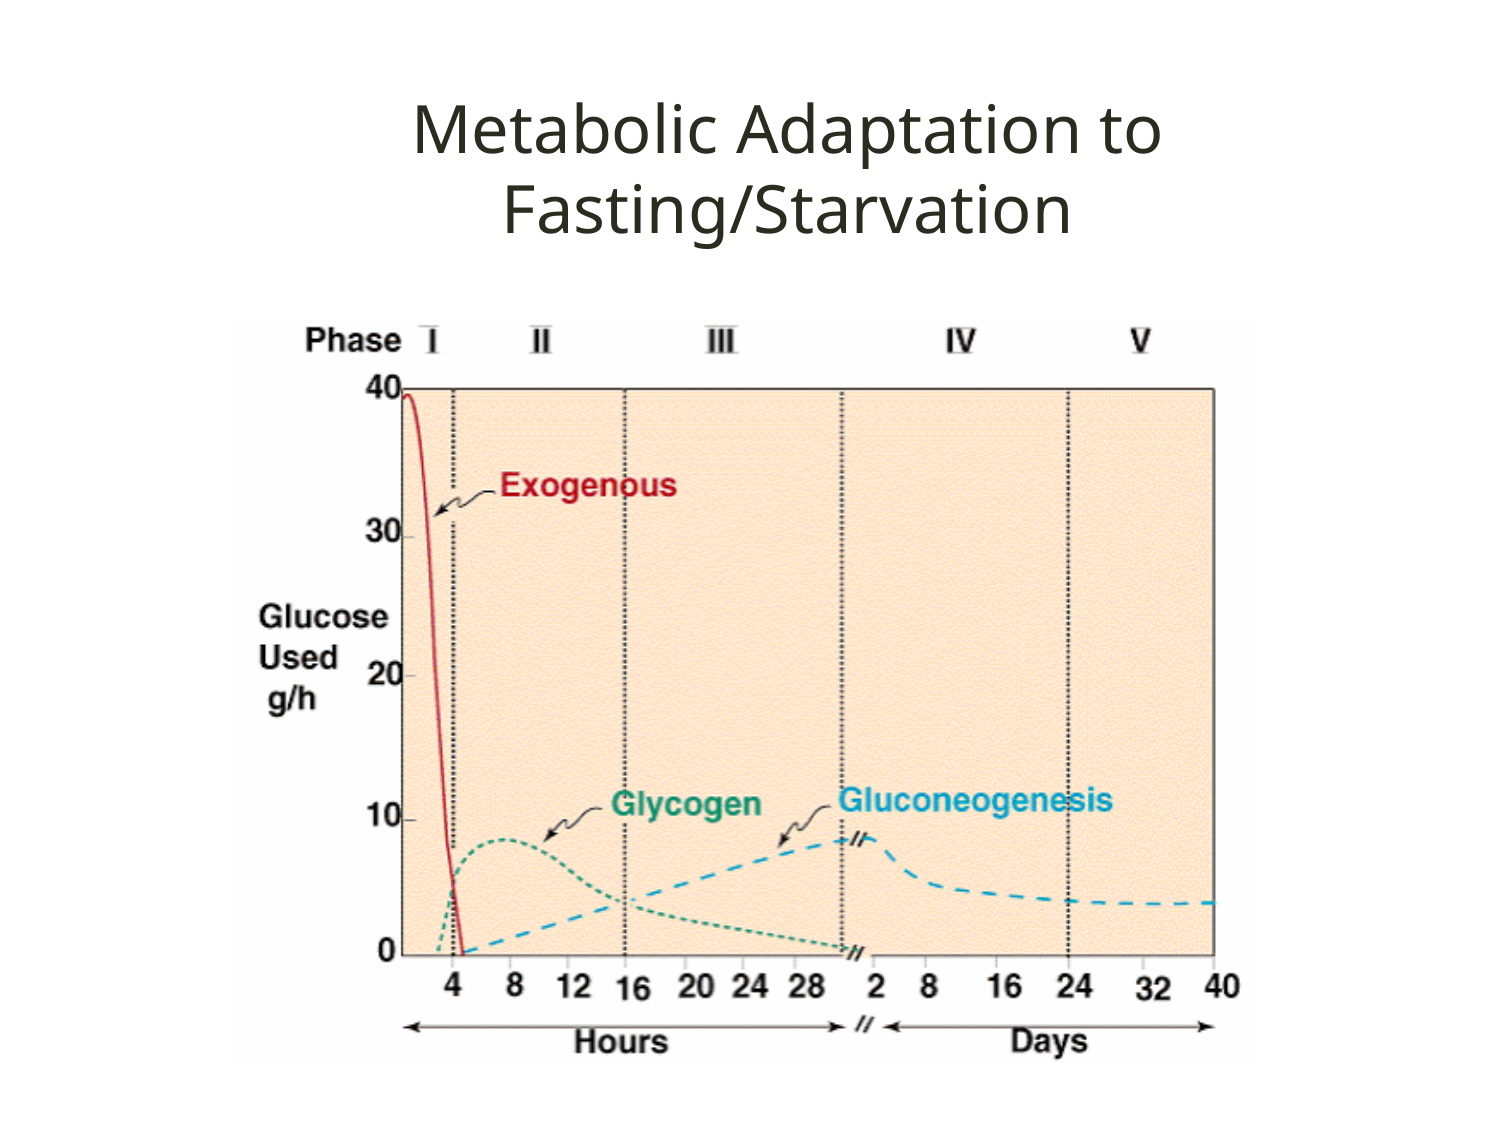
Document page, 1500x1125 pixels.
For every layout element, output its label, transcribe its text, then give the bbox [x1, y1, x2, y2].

picture [227, 320, 1257, 1063]
title Metabolic Adaptation to Fasting/Starvation [235, 17, 1341, 317]
